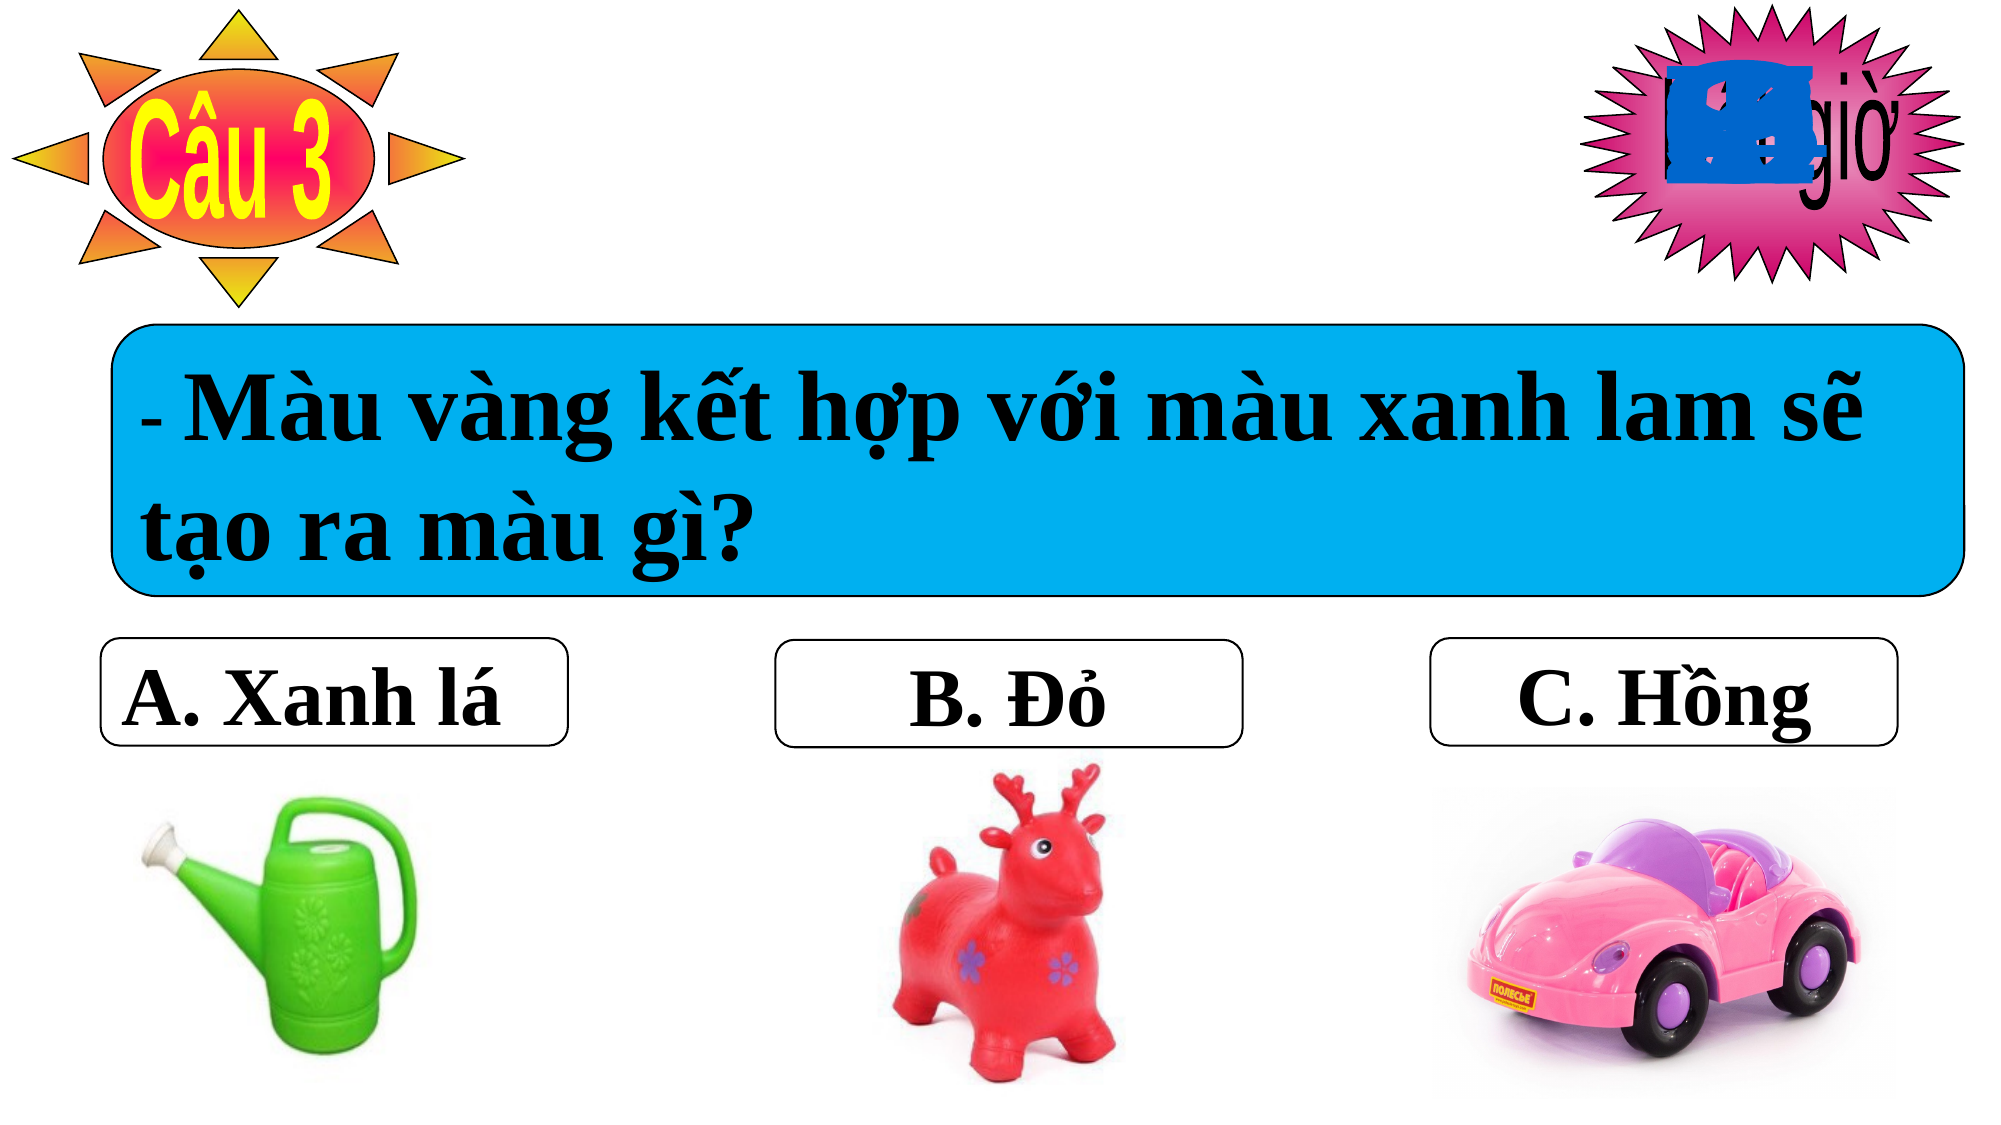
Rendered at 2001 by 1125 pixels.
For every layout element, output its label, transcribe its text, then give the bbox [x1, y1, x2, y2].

text_box [79, 210, 161, 264]
text_box [388, 132, 464, 185]
text_box [103, 69, 375, 249]
text_box B. Đỏ [774, 638, 1244, 749]
text_box C. Hồng [1429, 637, 1899, 747]
text_box [317, 210, 398, 264]
text_box - Màu vàng kết hợp với màu xanh lam sẽ tạo ra màu gì? [110, 323, 1966, 598]
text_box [1580, 5, 1965, 283]
picture [133, 708, 474, 1125]
text_box [79, 53, 161, 107]
text_box A. Xanh lá [99, 637, 569, 747]
picture [1432, 787, 1896, 1099]
text_box [13, 132, 89, 185]
text_box [199, 257, 278, 308]
text_box [317, 53, 398, 107]
picture [833, 747, 1185, 1099]
text_box [199, 10, 278, 60]
